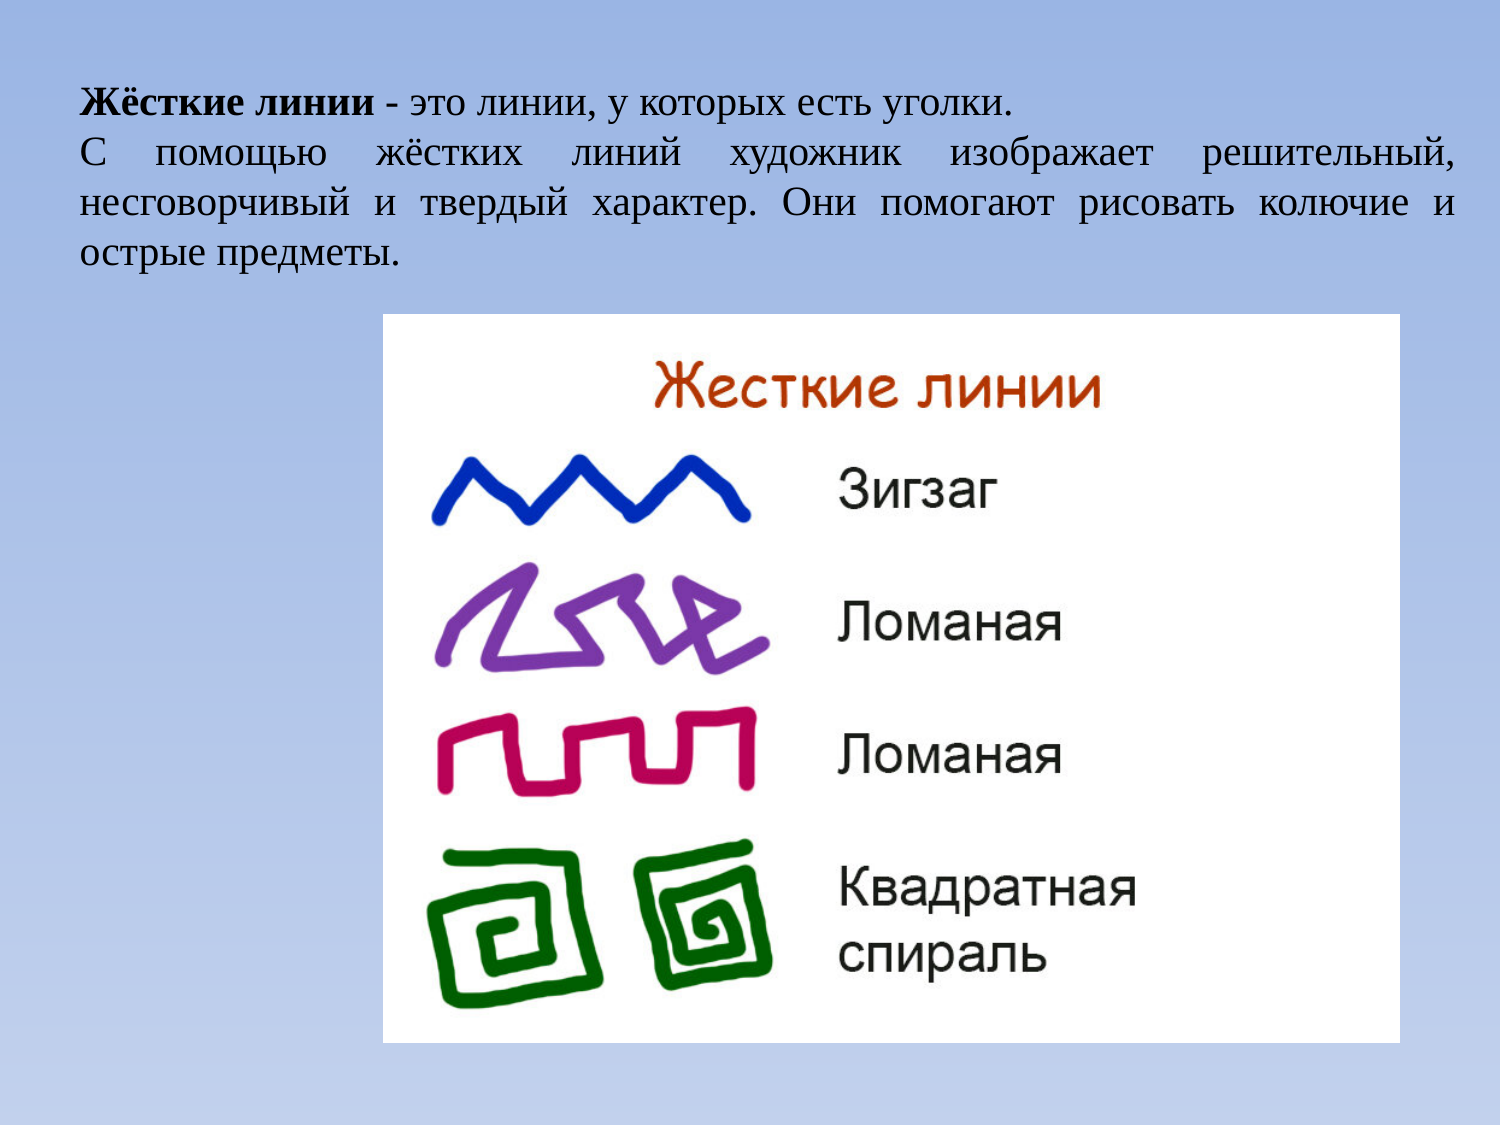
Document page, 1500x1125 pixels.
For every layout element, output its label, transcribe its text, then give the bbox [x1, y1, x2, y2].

text_box Жёсткие линии - это линии, у которых есть уголки. С помощью жёстких линий художник изображает решительный, несговорчивый и твердый характер. Они помогают рисовать колючие и острые предметы. [64, 66, 1471, 282]
picture [383, 314, 1400, 1043]
